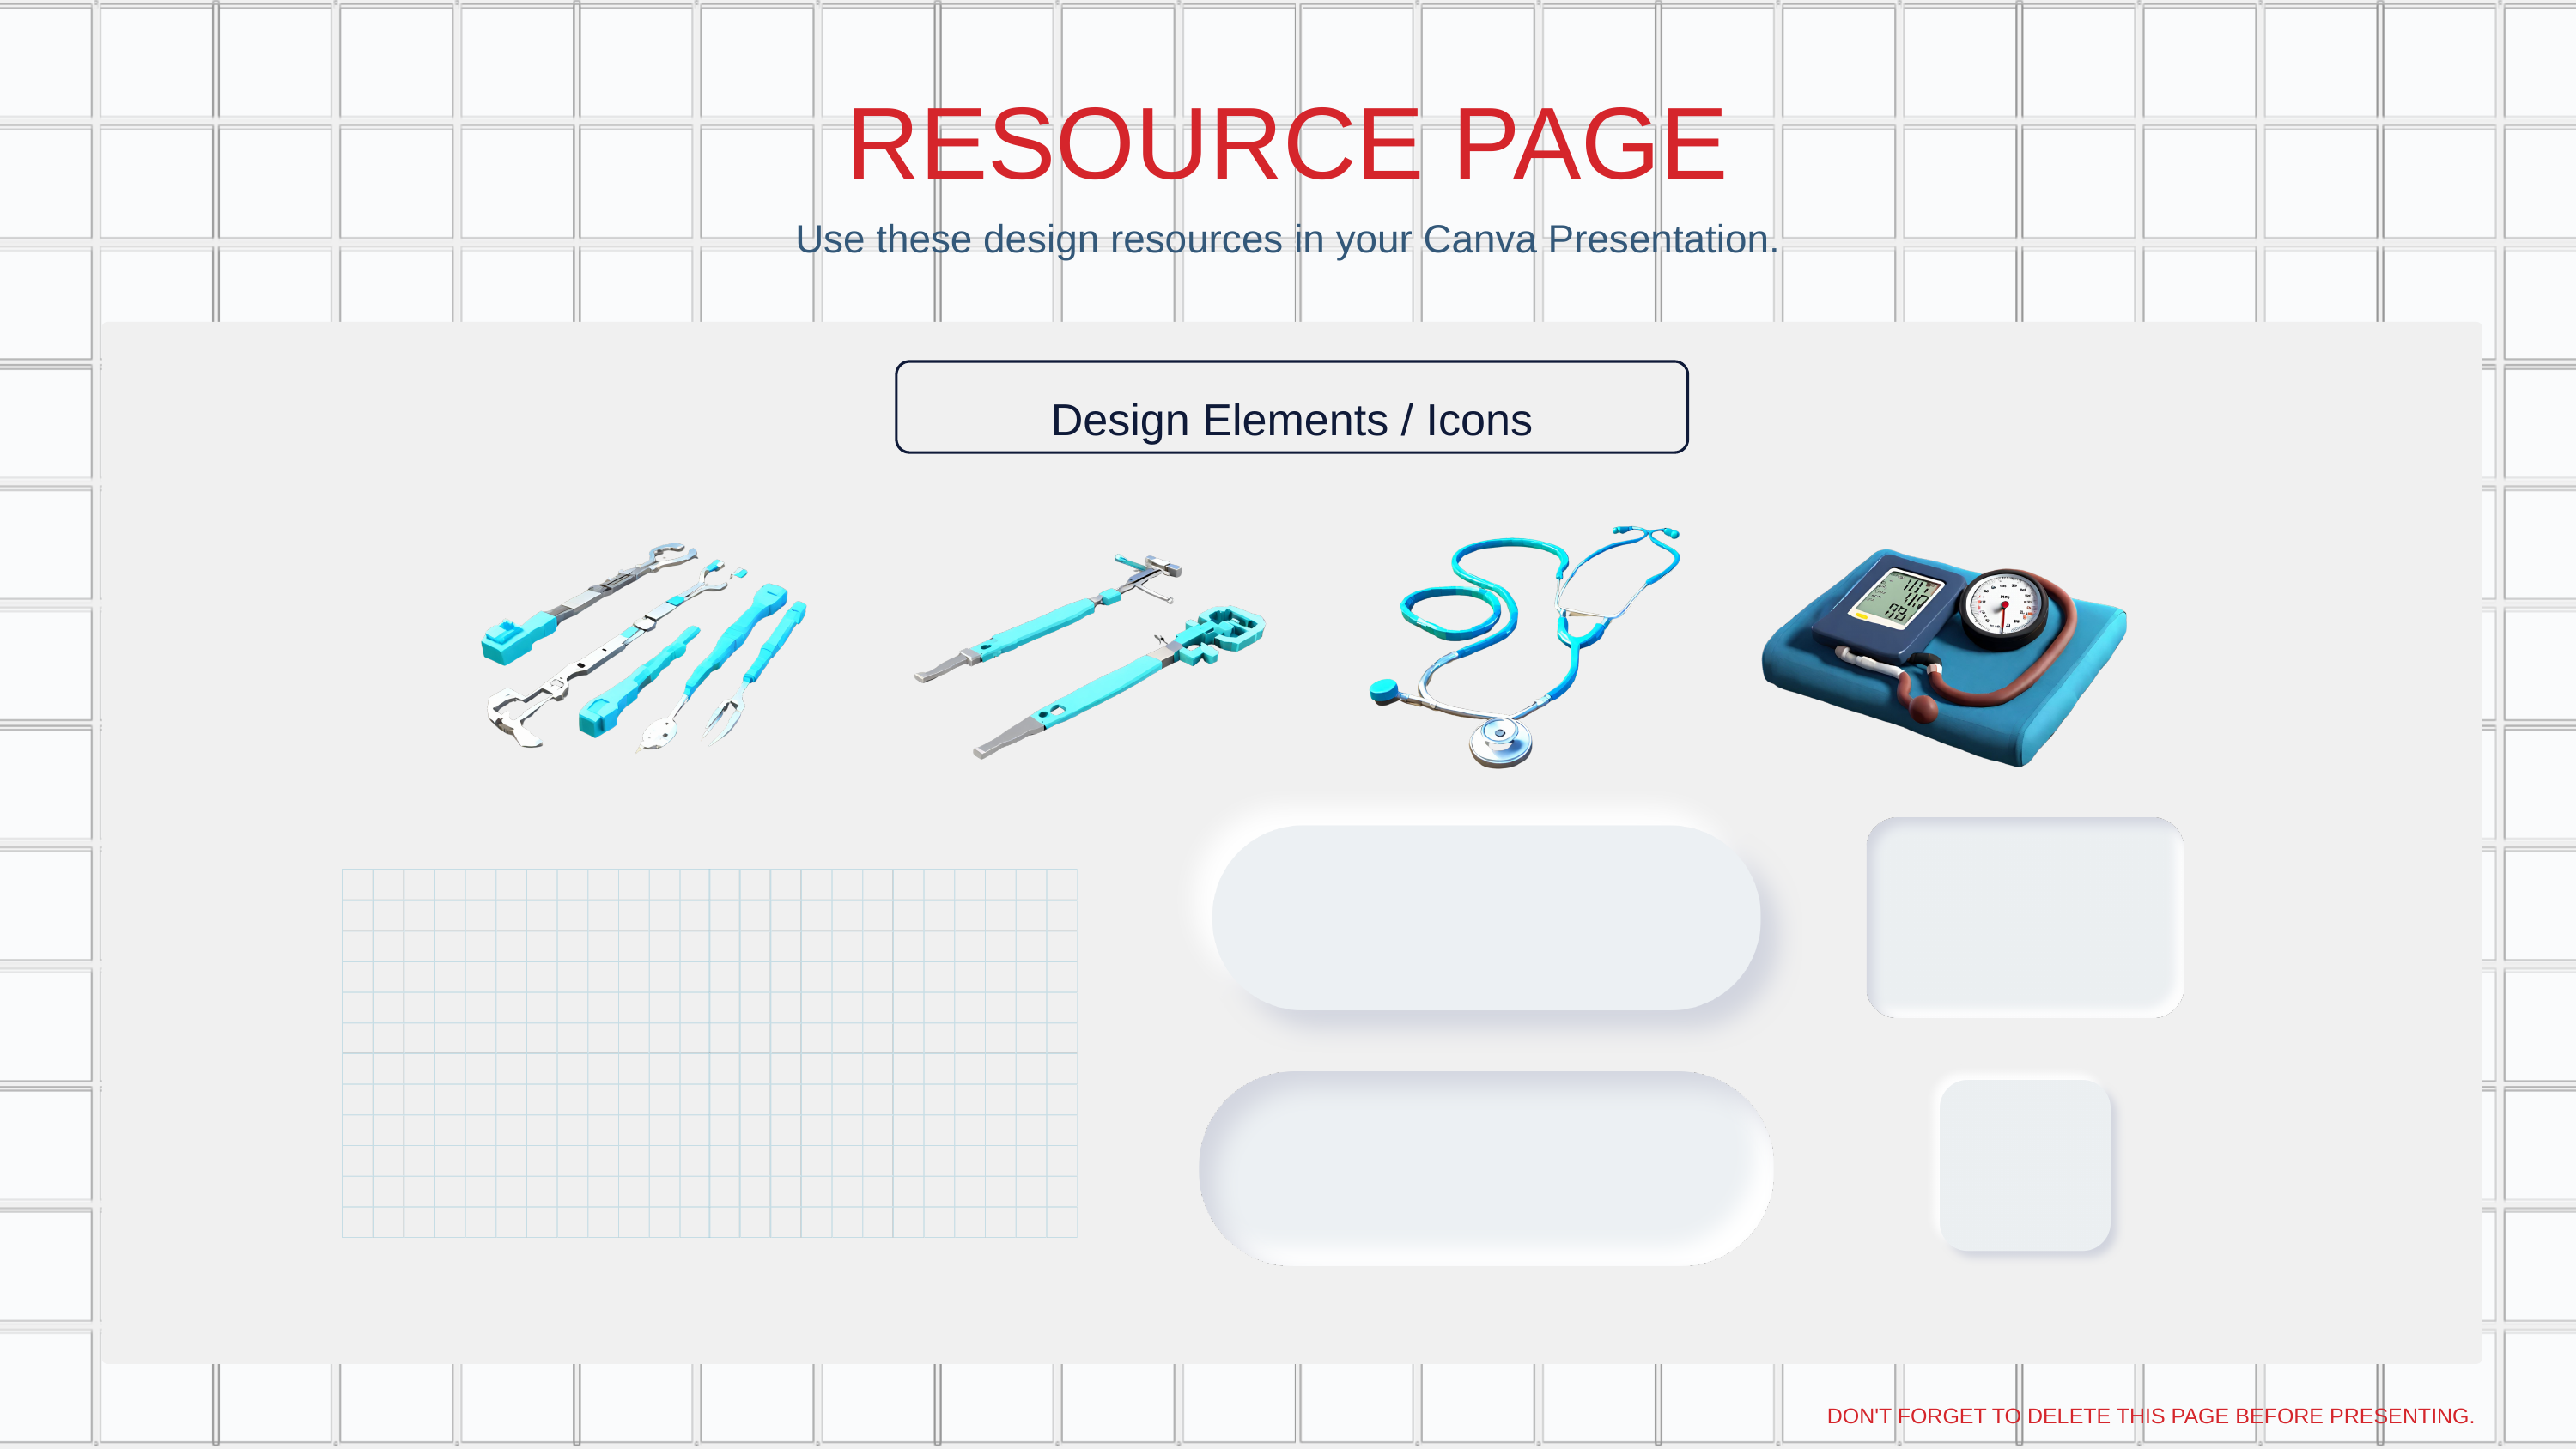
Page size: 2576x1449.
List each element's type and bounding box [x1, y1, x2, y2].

text_box [896, 350, 1688, 453]
text_box [341, 869, 1078, 1238]
text_box [0, 0, 2576, 1449]
text_box [101, 311, 2483, 1365]
